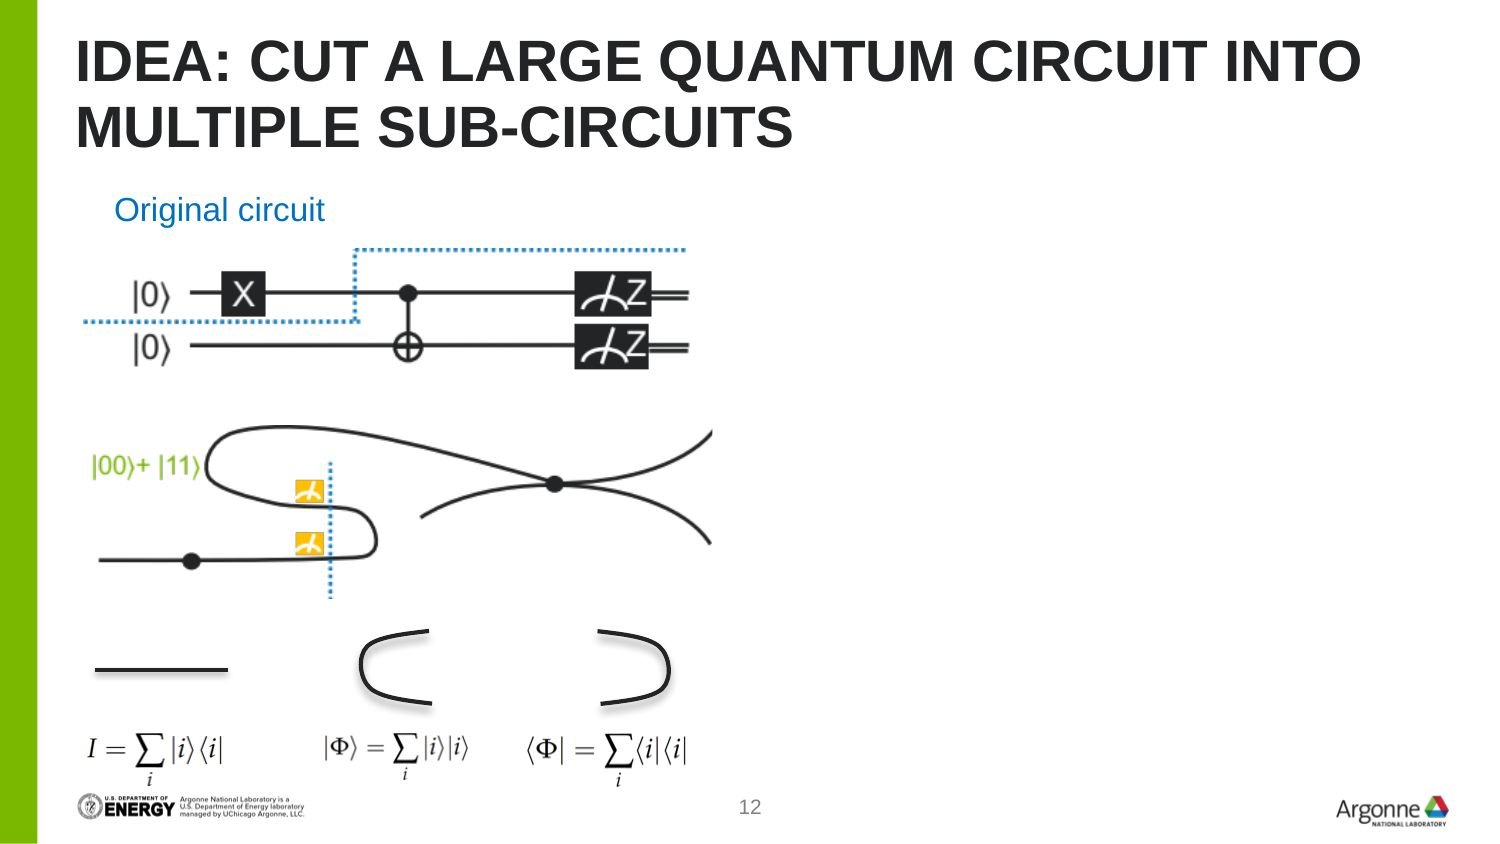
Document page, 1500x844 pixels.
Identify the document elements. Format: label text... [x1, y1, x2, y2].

text_box 12 [712, 796, 788, 819]
picture [1330, 787, 1458, 834]
picture [74, 425, 713, 600]
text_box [322, 630, 471, 784]
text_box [82, 188, 691, 387]
title Idea: Cut a Large Quantum Circuit Into Multiple sub-Circuits [75, 24, 1449, 161]
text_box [521, 630, 691, 792]
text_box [83, 669, 229, 792]
picture [75, 791, 308, 822]
